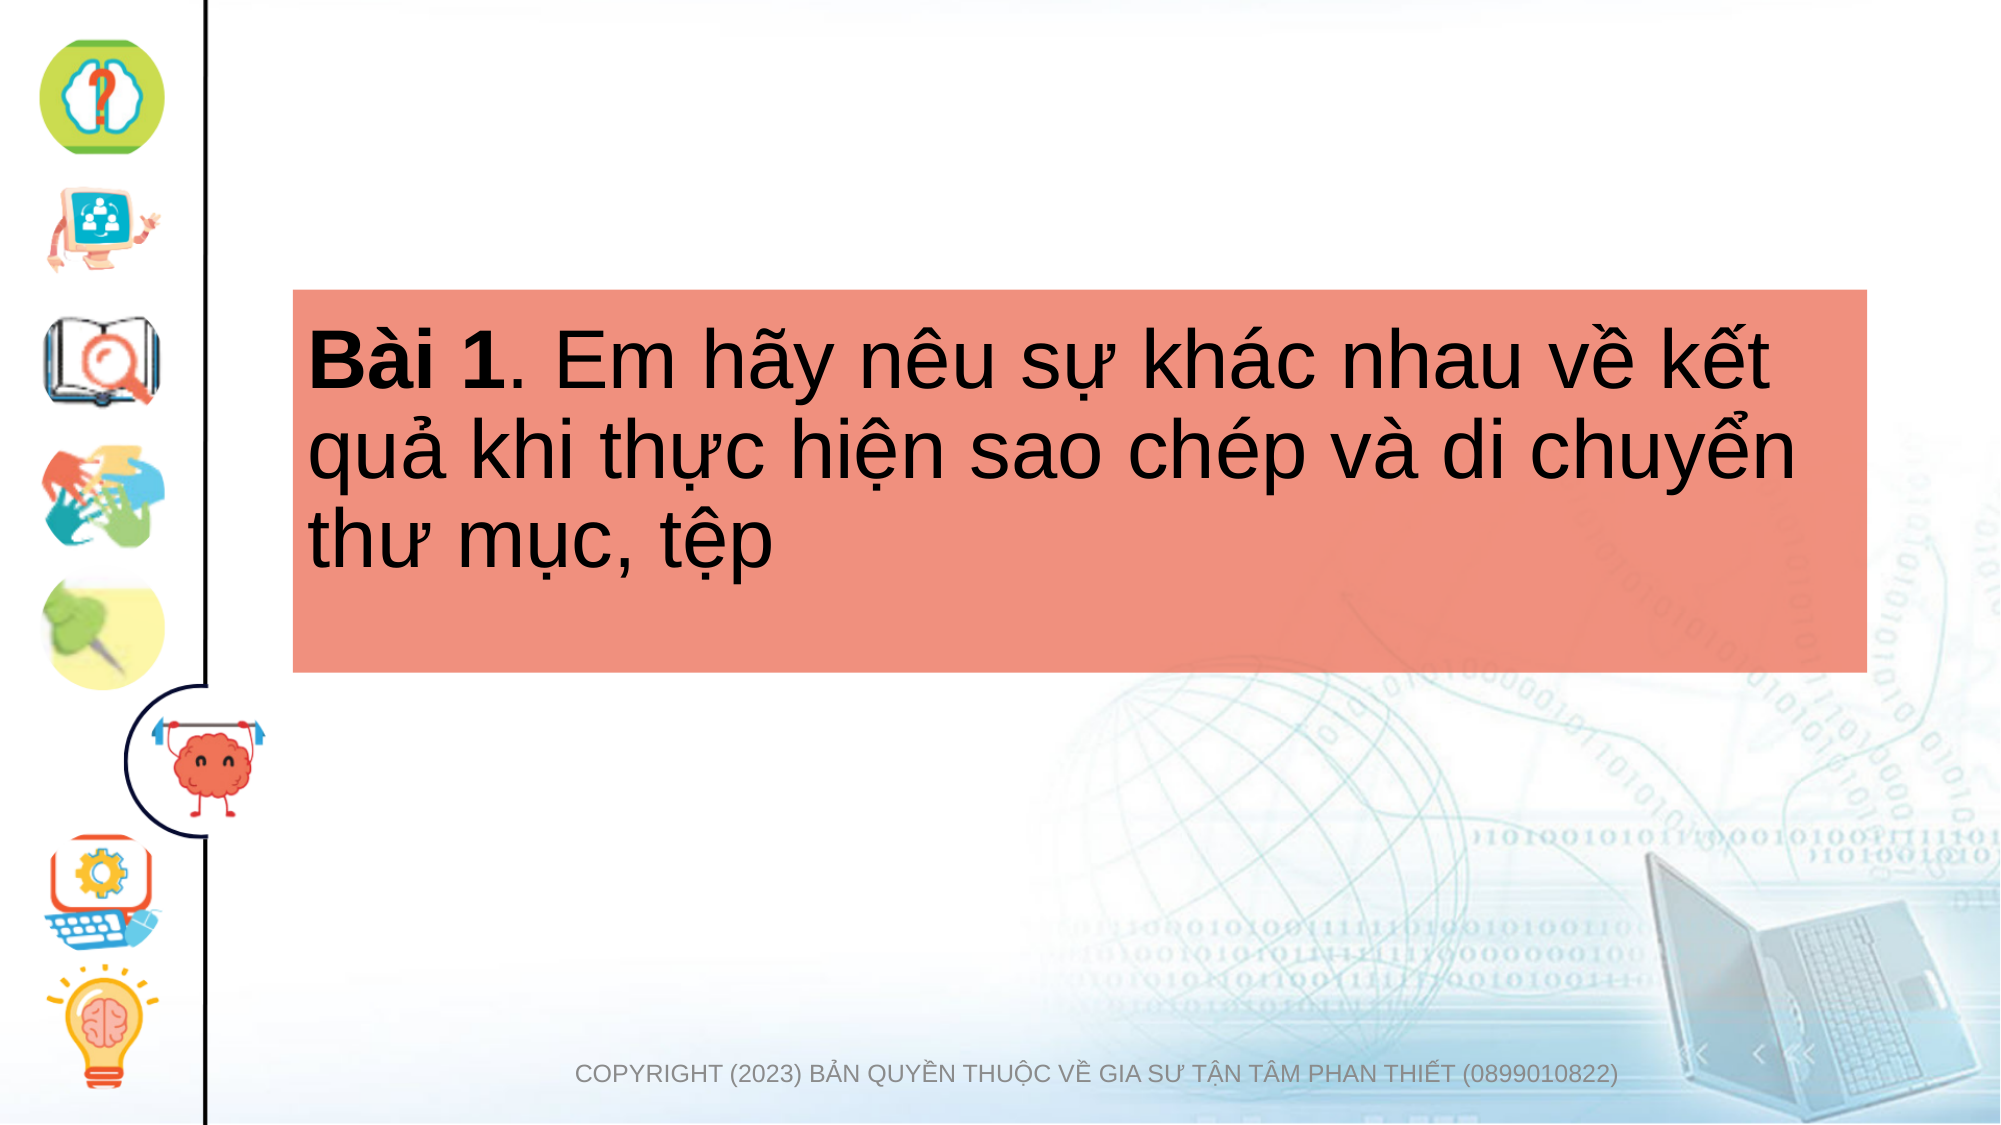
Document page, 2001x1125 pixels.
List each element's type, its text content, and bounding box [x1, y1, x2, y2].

picture [0, 0, 2001, 1125]
footer COPYRIGHT (2023) BẢN QUYỀN THUỘC VỀ GIA SƯ TẬN TÂM PHAN THIẾT (0899010822) [504, 1042, 1691, 1103]
title Bài 1. Em hãy nêu sự khác nhau về kết quả khi thực hiện sao chép và di chuyển thư mục, tệp [292, 289, 1868, 673]
